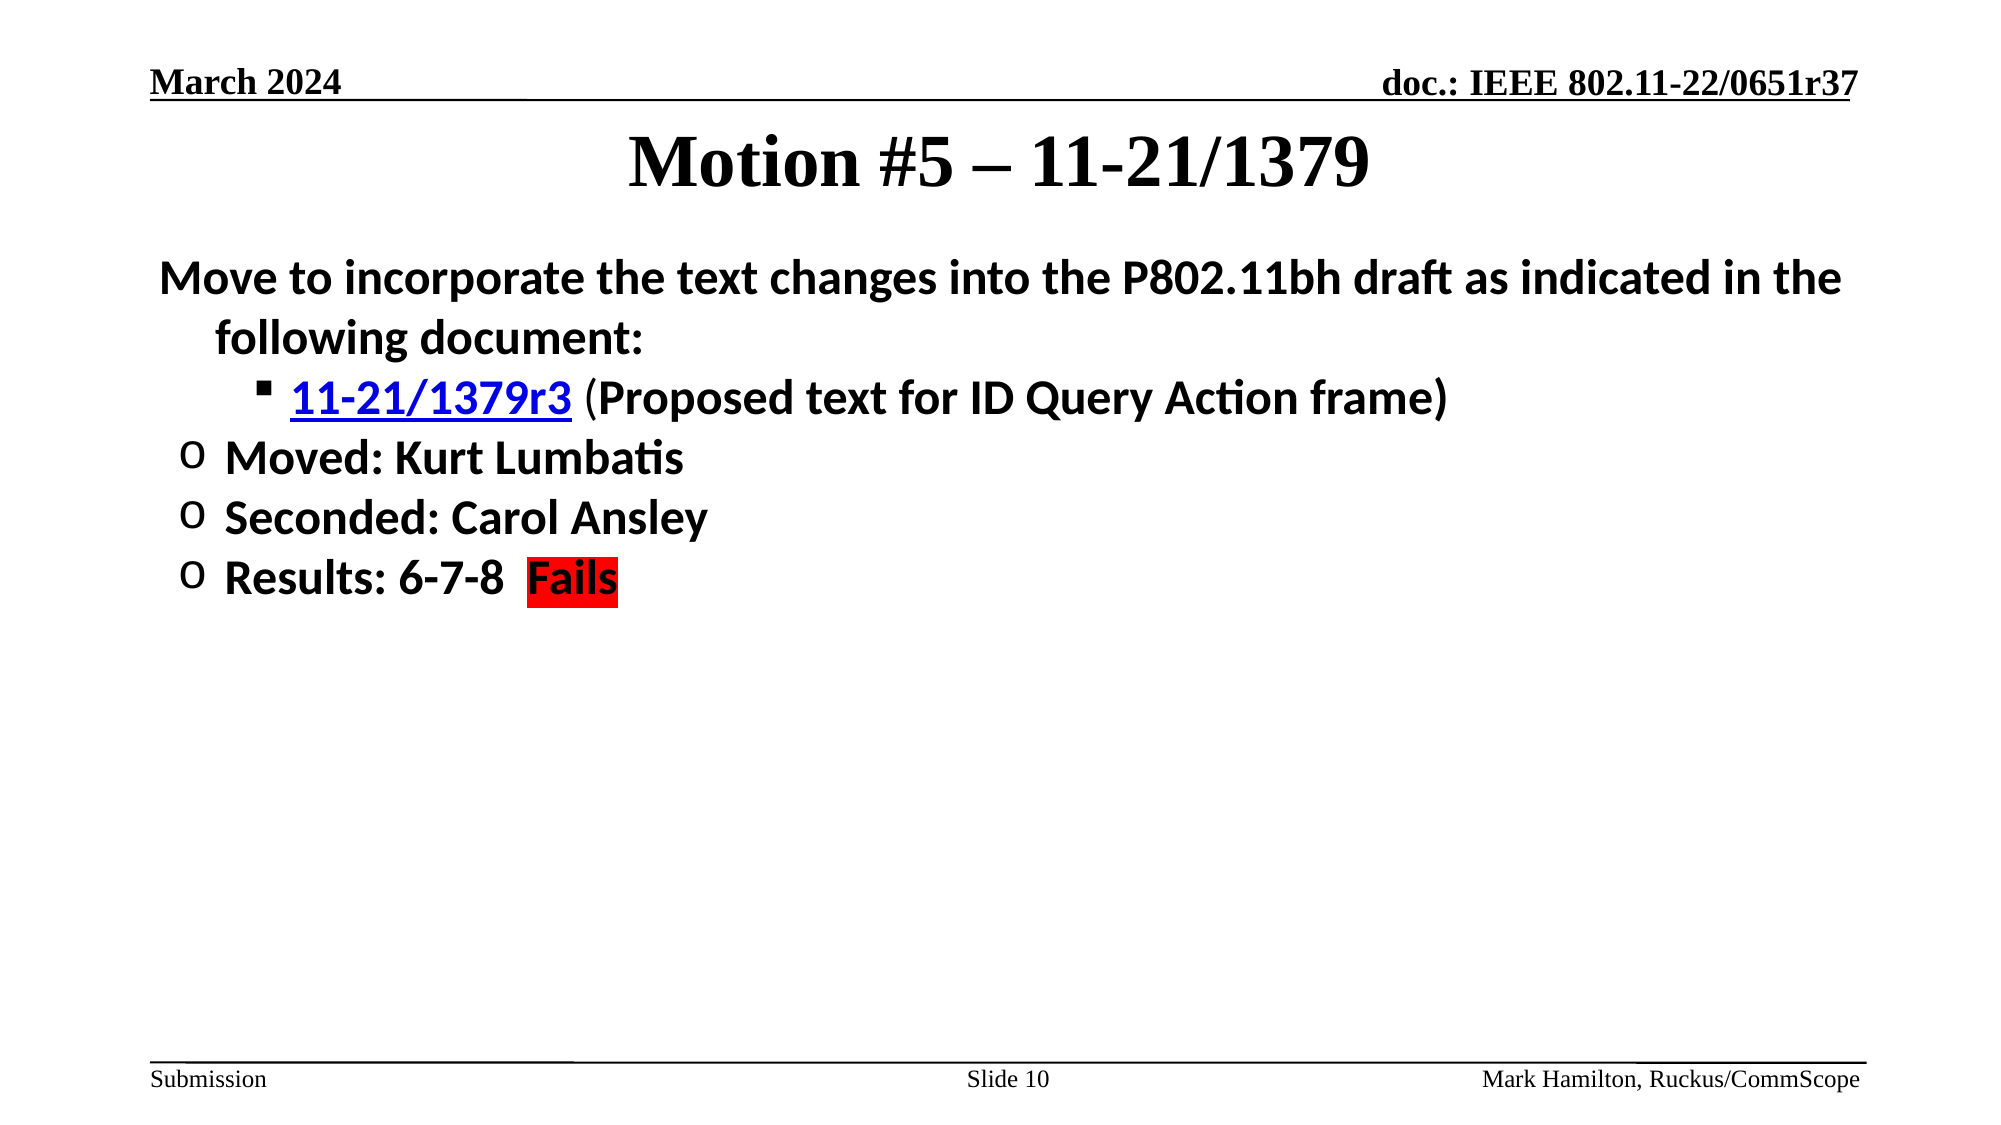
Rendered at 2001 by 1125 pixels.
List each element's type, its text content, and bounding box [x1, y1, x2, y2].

slide_number Slide 10 [950, 1061, 1067, 1123]
title Motion #5 – 11-21/1379 [149, 112, 1850, 201]
list Move to incorporate the text changes into the P802.11bh draft as indicated in the following document: 11-21/1379r3 (Proposed text for ID Query Action frame) Moved: Kurt Lumbatis Seconded: Carol Ansley Results: 6-7-8 Fails [87, 237, 1926, 1063]
